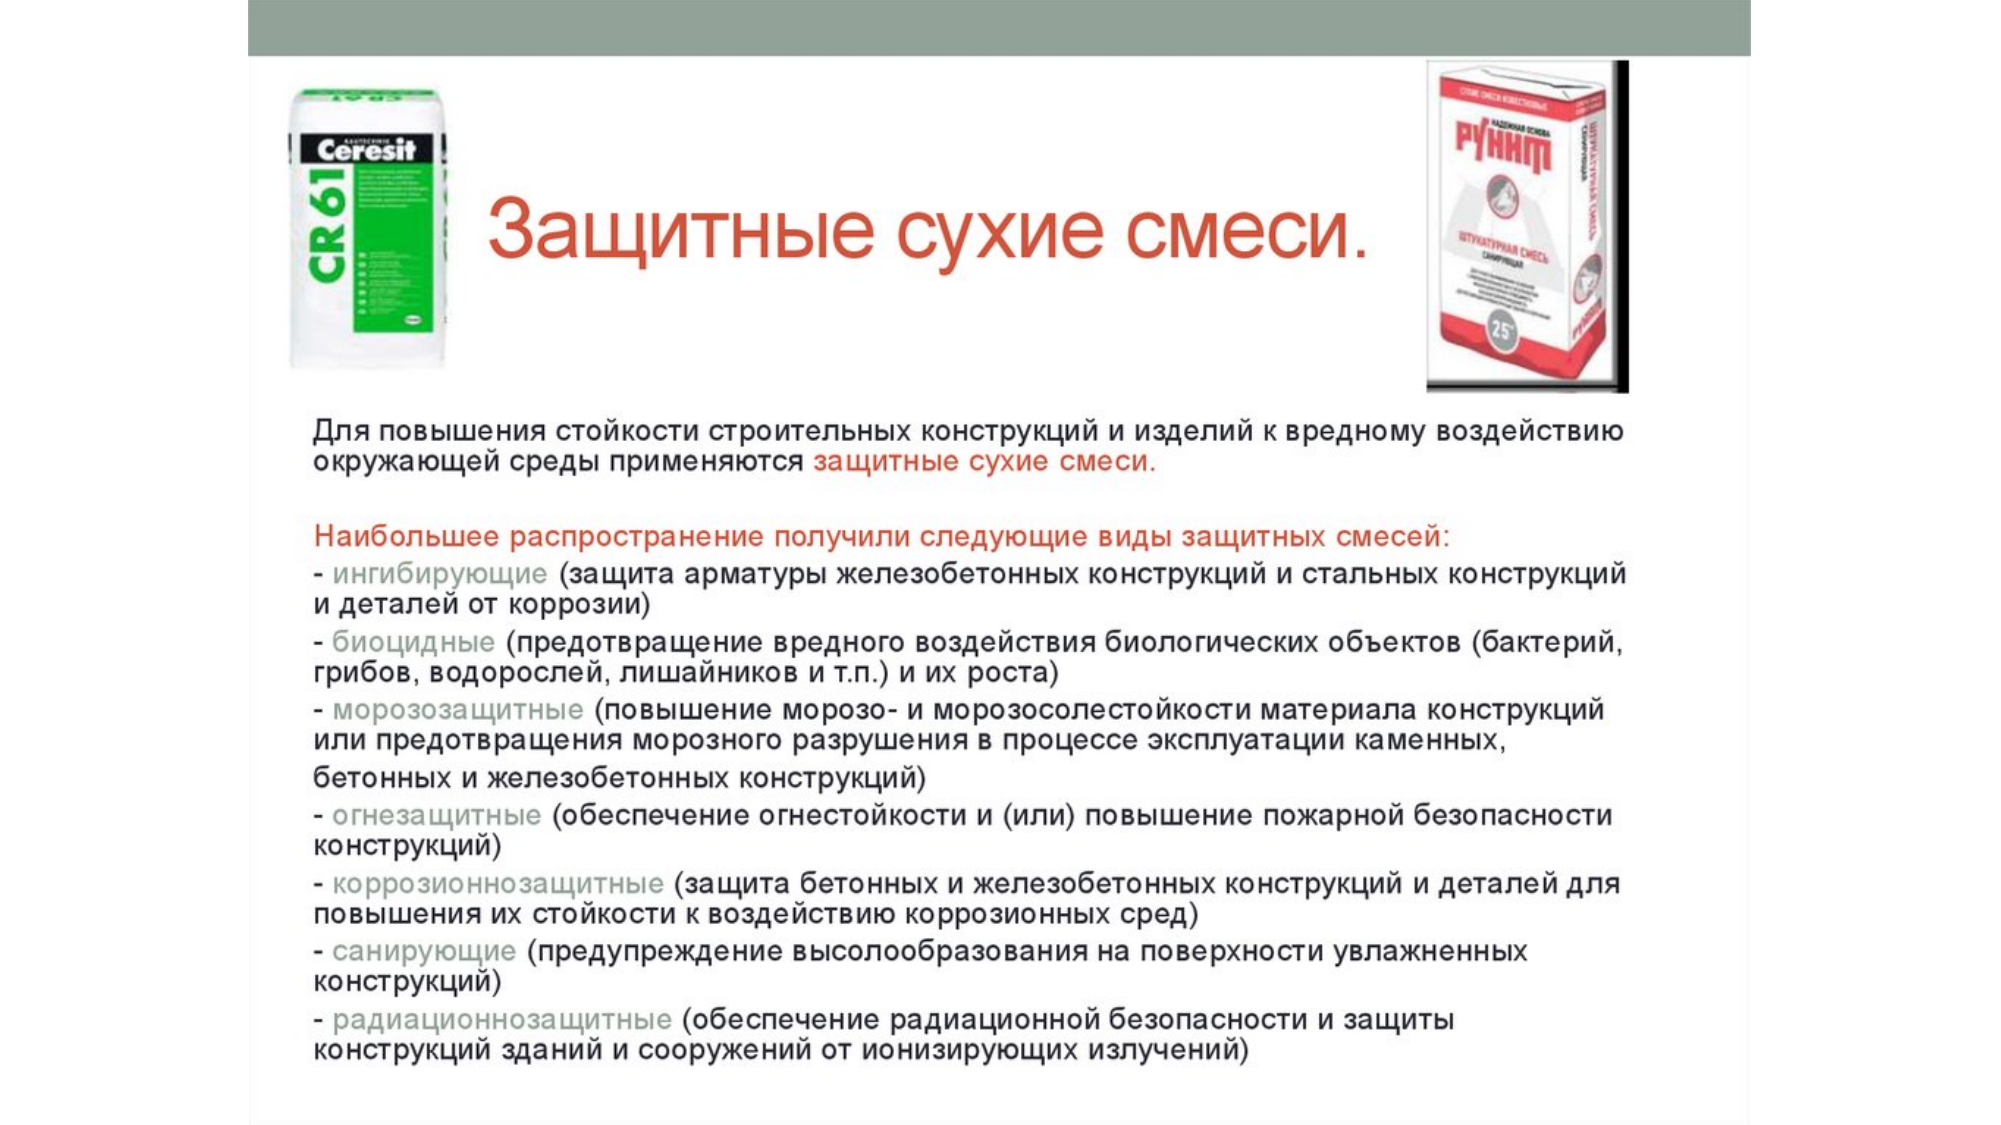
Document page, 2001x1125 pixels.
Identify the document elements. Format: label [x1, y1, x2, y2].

picture [248, 0, 1752, 1125]
